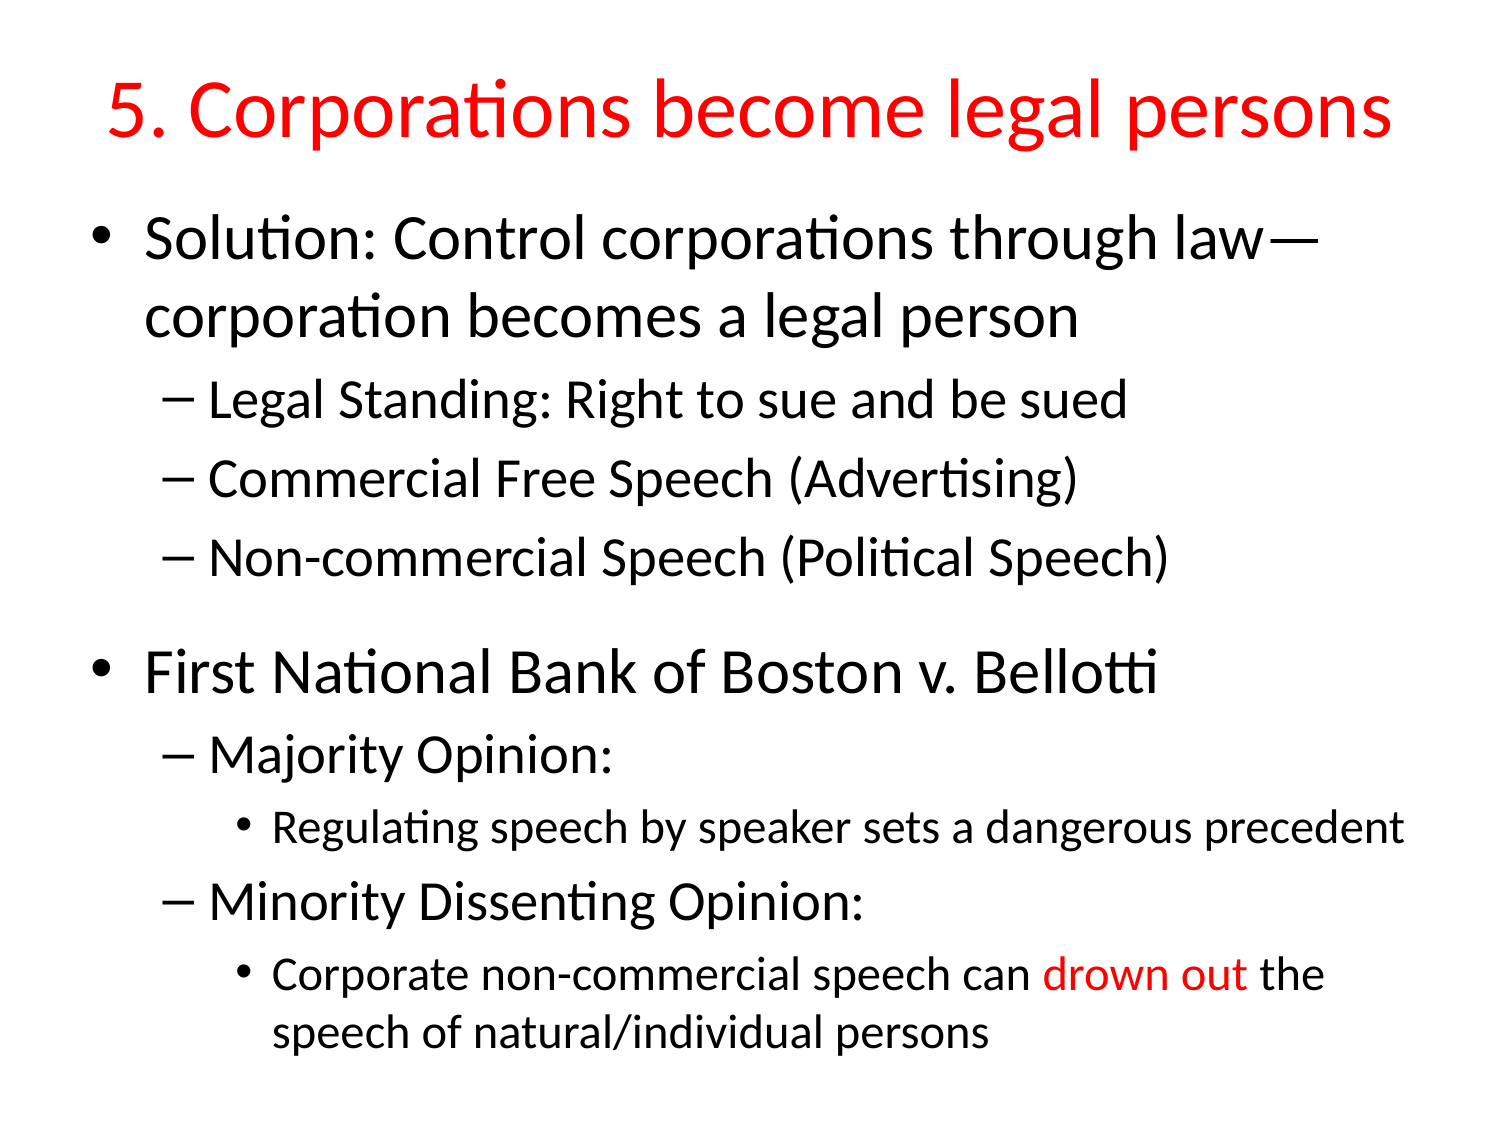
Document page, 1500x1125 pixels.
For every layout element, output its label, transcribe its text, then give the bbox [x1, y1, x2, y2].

list Solution: Control corporations through law—corporation becomes a legal person Legal Standing: Right to sue and be sued Commercial Free Speech (Advertising) Non-commercial Speech (Political Speech) First National Bank of Boston v. Bellotti Majority Opinion: Regulating speech by speaker sets a dangerous precedent Minority Dissenting Opinion: Corporate non-commercial speech can drown out the speech of natural/individual persons [75, 187, 1425, 1088]
title 5. Corporations become legal persons [75, 45, 1425, 163]
